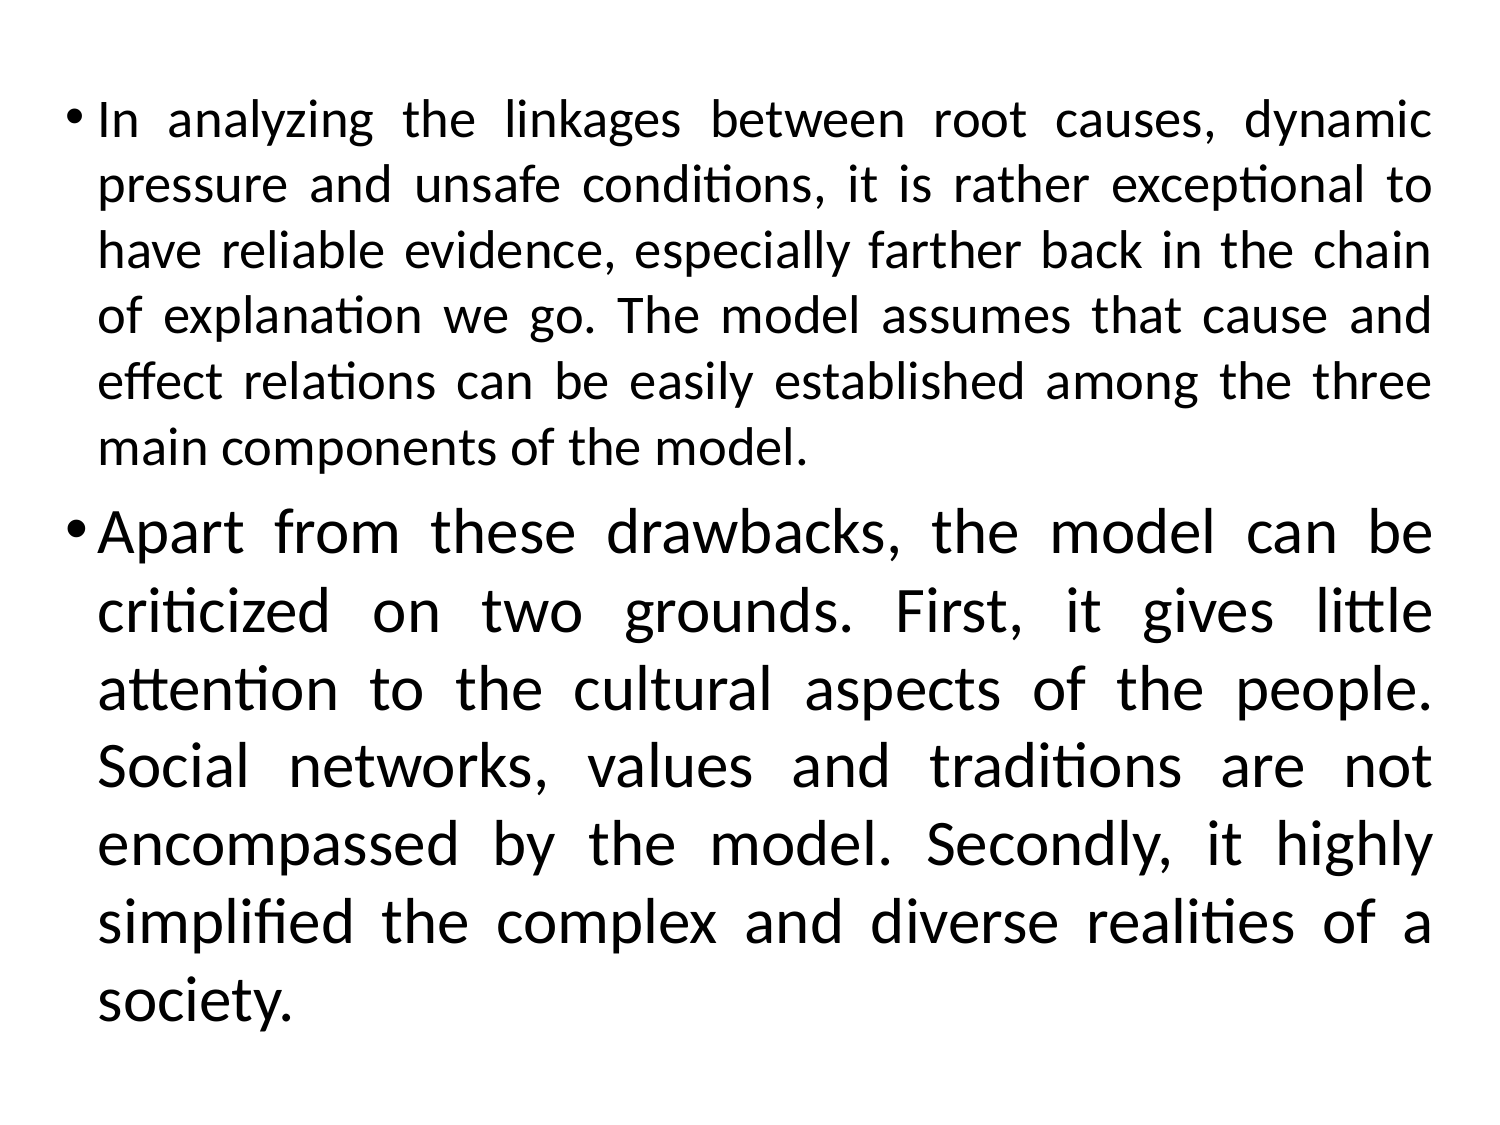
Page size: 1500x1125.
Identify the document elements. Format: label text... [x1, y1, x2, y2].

list In analyzing the linkages between root causes, dynamic pressure and unsafe conditions, it is rather exceptional to have reliable evidence, especially farther back in the chain of explanation we go. The model assumes that cause and effect relations can be easily established among the three main components of the model. Apart from these drawbacks, the model can be criticized on two grounds. First, it gives little attention to the cultural aspects of the people. Social networks, values and traditions are not encompassed by the model. Secondly, it highly simplified the complex and diverse realities of a society. [50, 75, 1450, 1063]
